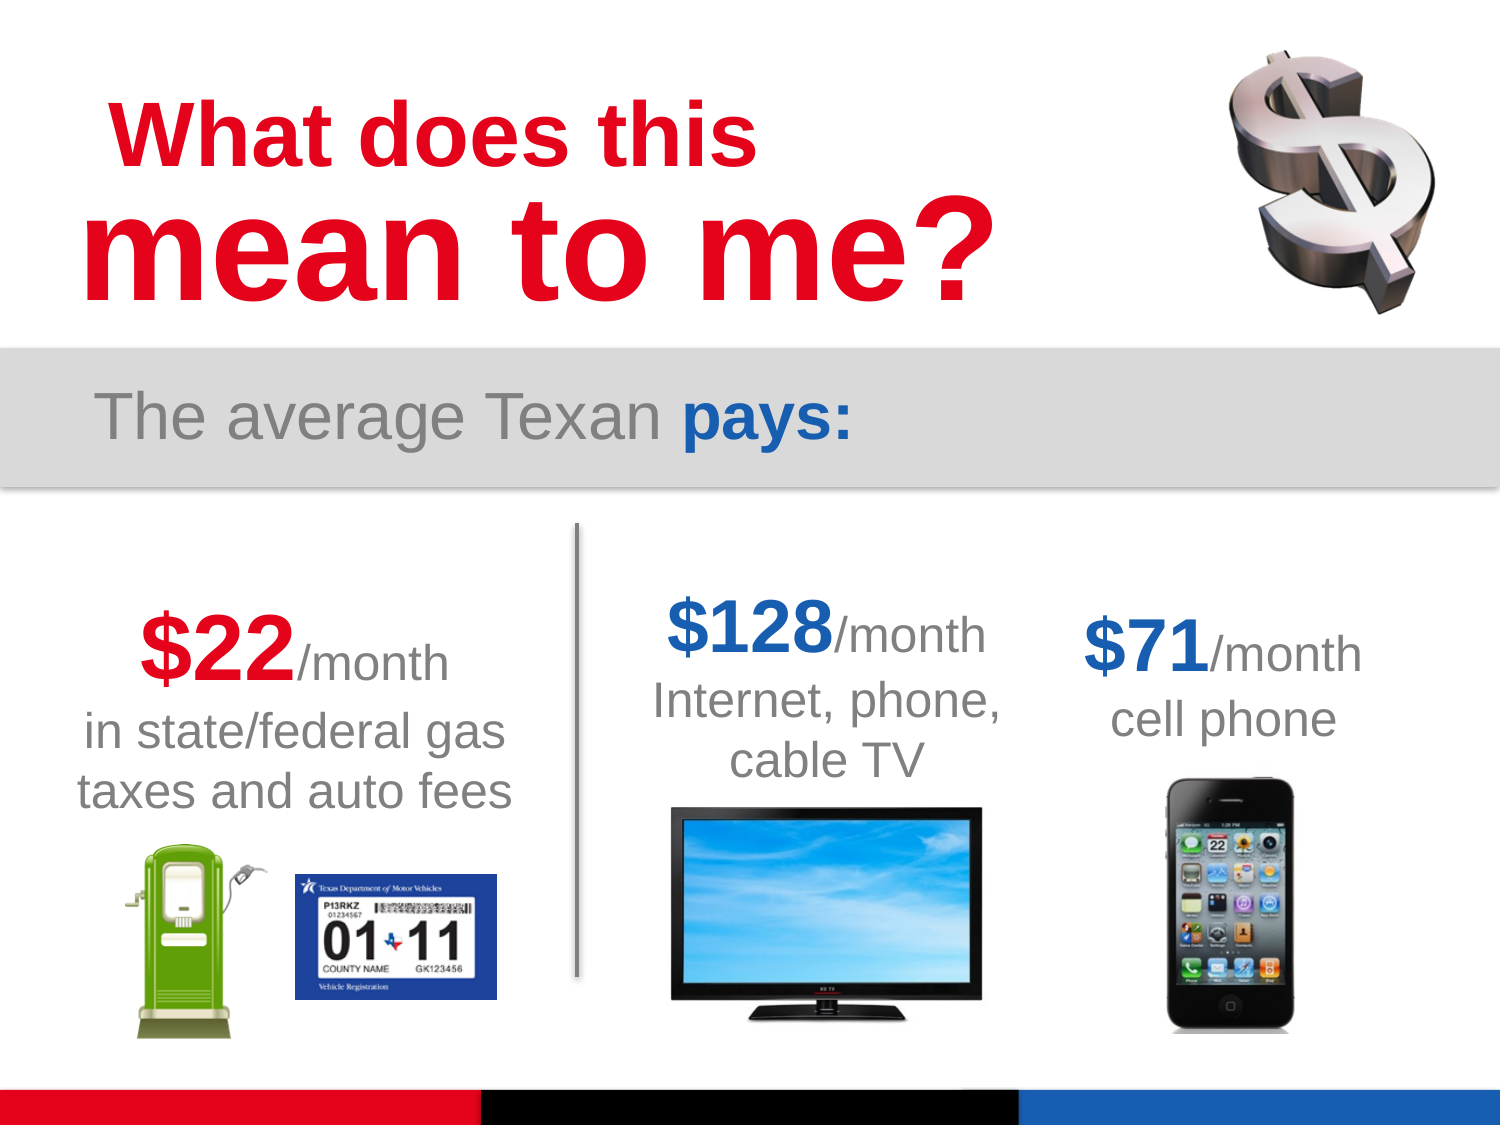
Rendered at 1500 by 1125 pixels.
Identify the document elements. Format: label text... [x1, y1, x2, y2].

text_box mean to me? [62, 142, 1155, 338]
text_box $22/month in state/federal gas taxes and auto fees [43, 579, 547, 827]
picture [642, 789, 1010, 1034]
text_box $71/month cell phone [1039, 588, 1409, 754]
text_box The average Texan pays: [78, 365, 889, 460]
title What does this [93, 35, 941, 142]
picture [1160, 8, 1500, 349]
picture [125, 844, 268, 1039]
picture [294, 873, 498, 1001]
text_box $128/month Internet, phone, cable TV [614, 569, 1040, 795]
text_box [0, 347, 1500, 488]
picture [1127, 762, 1341, 1034]
